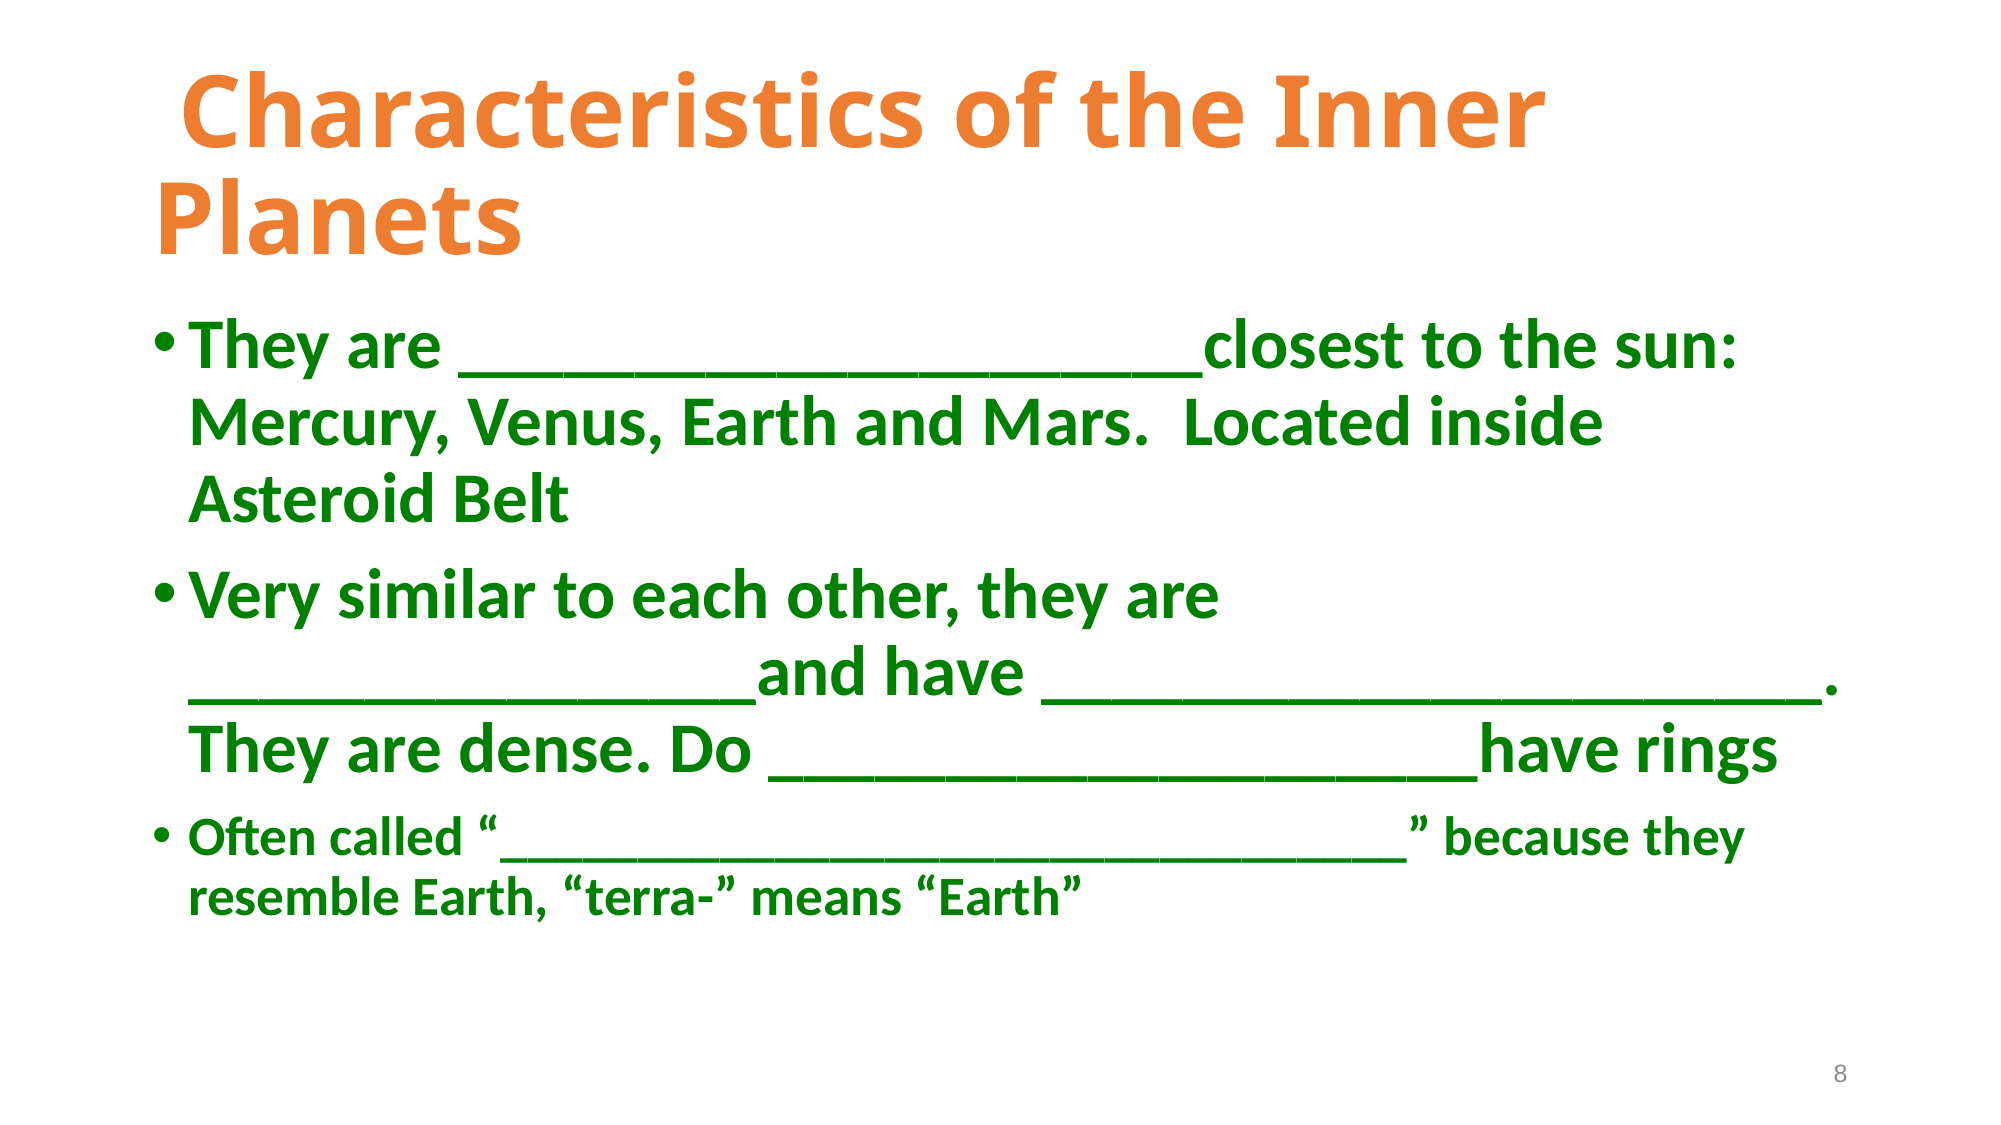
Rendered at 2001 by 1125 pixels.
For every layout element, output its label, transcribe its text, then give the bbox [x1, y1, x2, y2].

list They are _____________________closest to the sun: Mercury, Venus, Earth and Mars. Located inside Asteroid Belt Very similar to each other, they are ________________and have ______________________. They are dense. Do ____________________have rings Often called “_________________________________” because they resemble Earth, “terra-” means “Earth” [137, 299, 1863, 1014]
title Characteristics of the Inner Planets [137, 59, 1863, 278]
slide_number 8 [1412, 1042, 1863, 1103]
